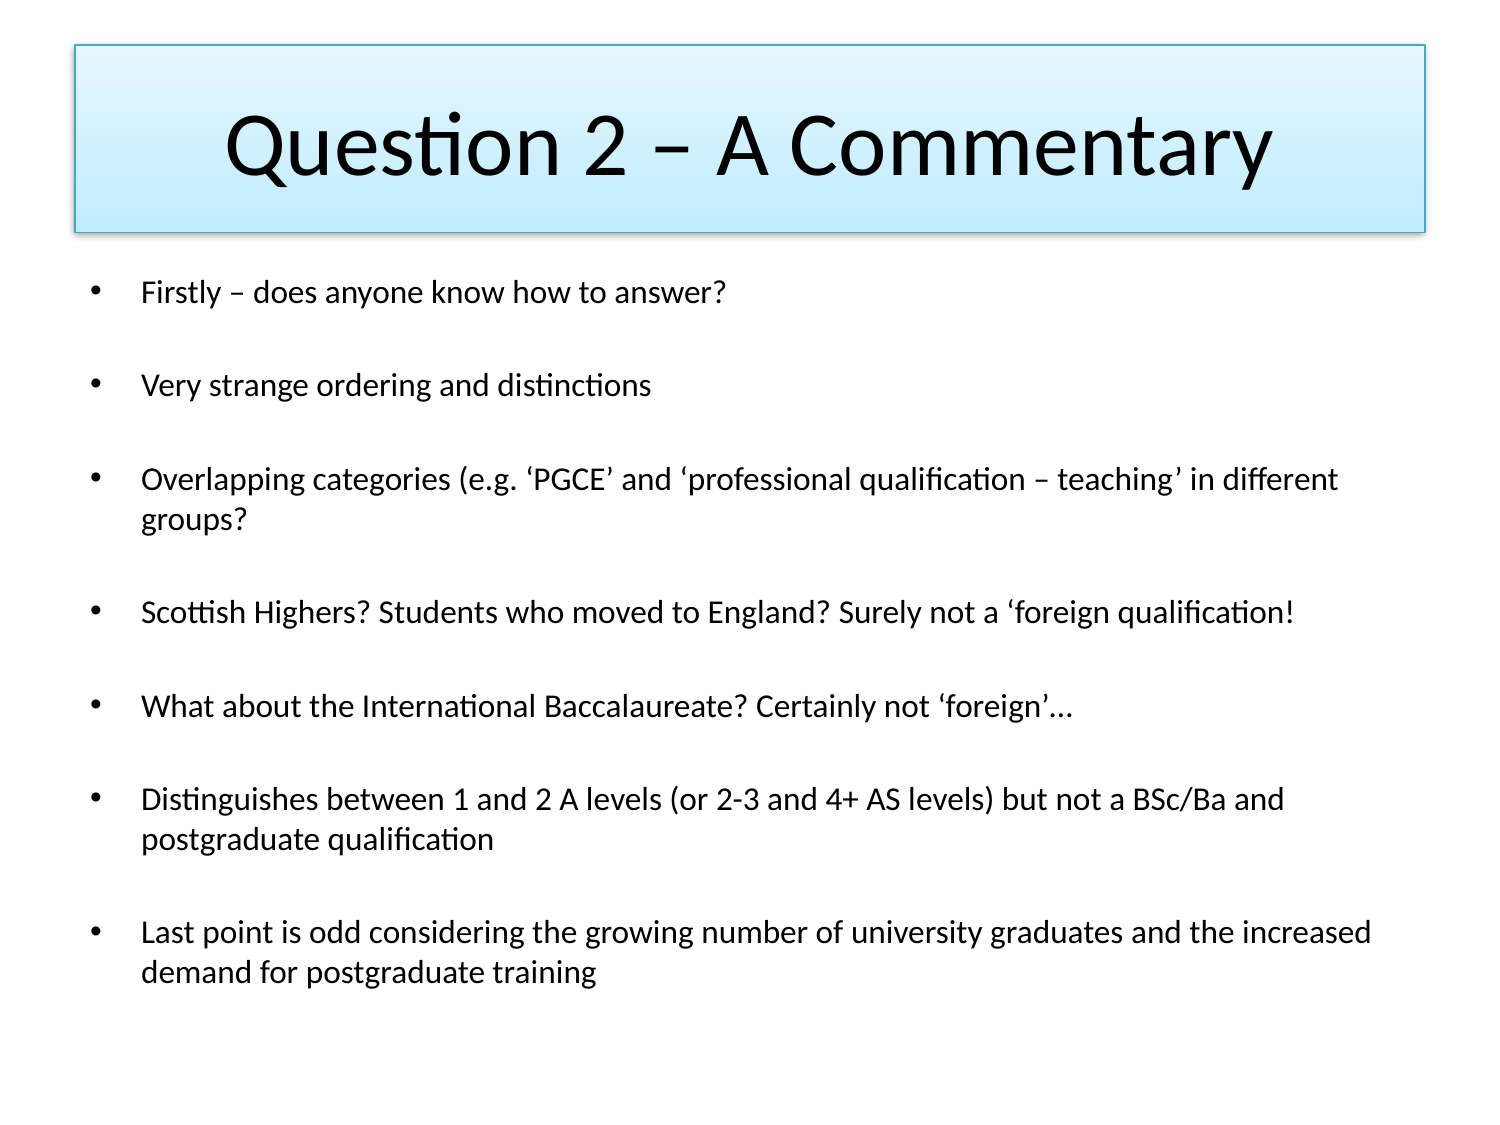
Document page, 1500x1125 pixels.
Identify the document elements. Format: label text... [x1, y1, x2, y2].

list Firstly – does anyone know how to answer? Very strange ordering and distinctions Overlapping categories (e.g. ‘PGCE’ and ‘professional qualification – teaching’ in different groups? Scottish Highers? Students who moved to England? Surely not a ‘foreign qualification! What about the International Baccalaureate? Certainly not ‘foreign’… Distinguishes between 1 and 2 A levels (or 2-3 and 4+ AS levels) but not a BSc/Ba and postgraduate qualification Last point is odd considering the growing number of university graduates and the increased demand for postgraduate training [75, 262, 1425, 1005]
title Question 2 – A Commentary [74, 44, 1426, 233]
